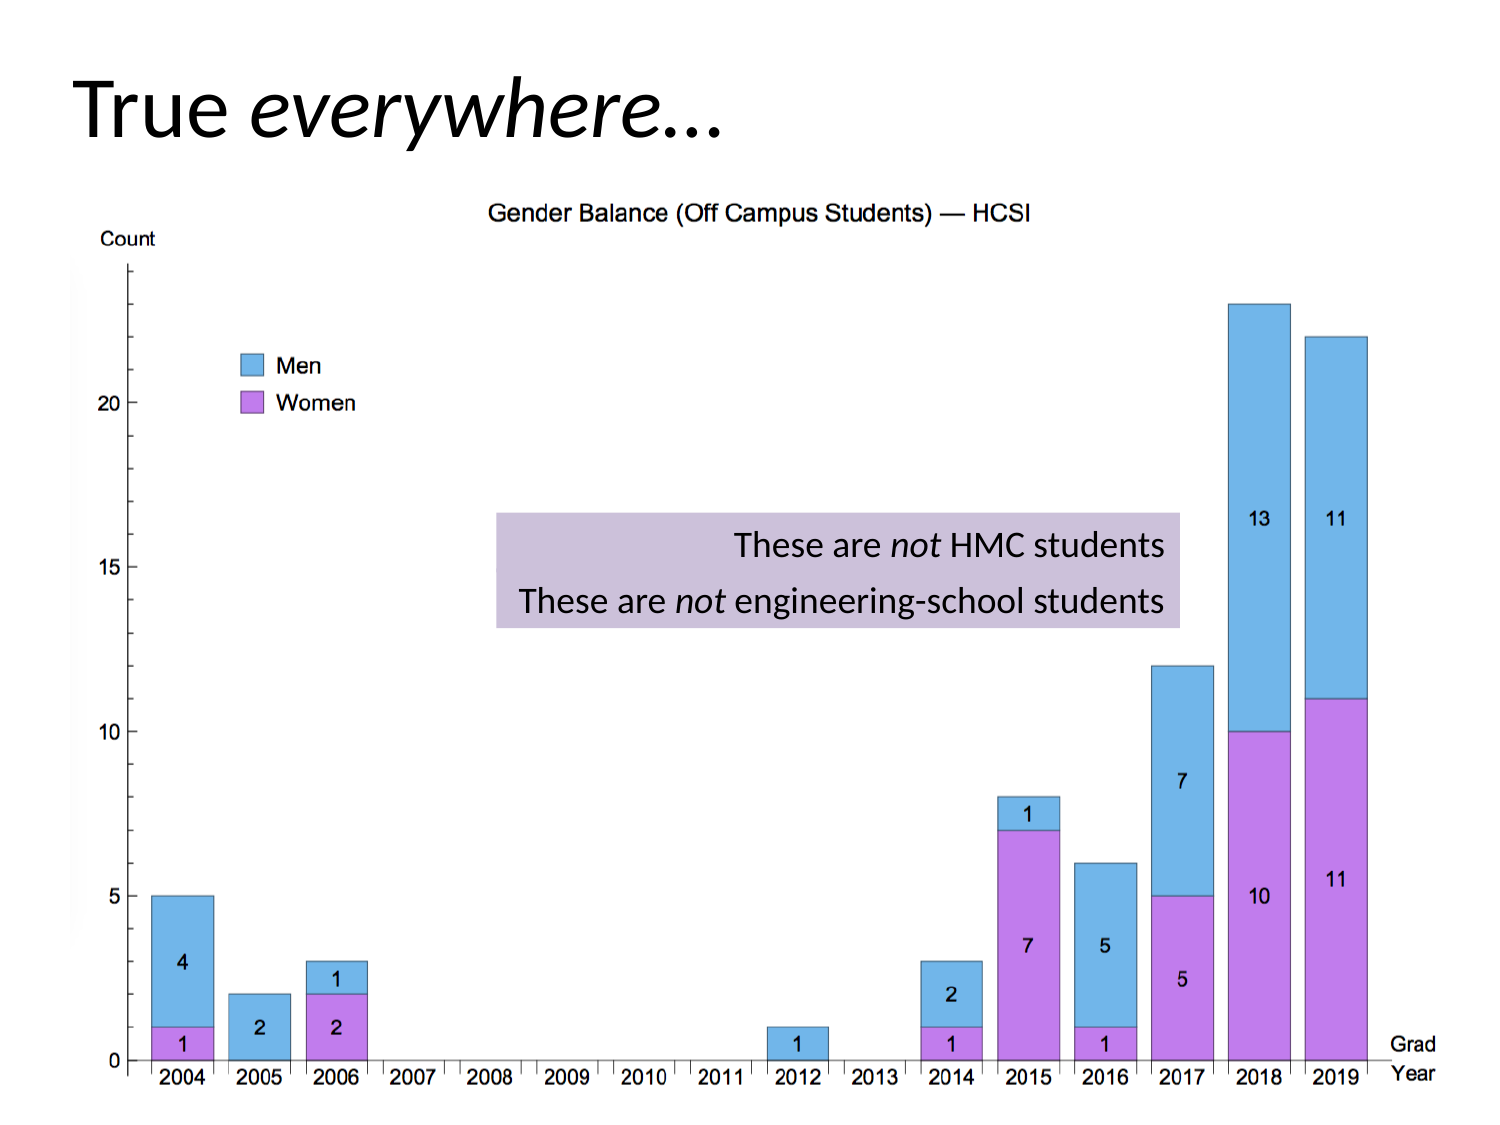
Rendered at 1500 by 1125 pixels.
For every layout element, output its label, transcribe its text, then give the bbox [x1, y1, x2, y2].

text_box True everywhere… [57, 43, 1244, 163]
picture [70, 166, 1457, 1106]
